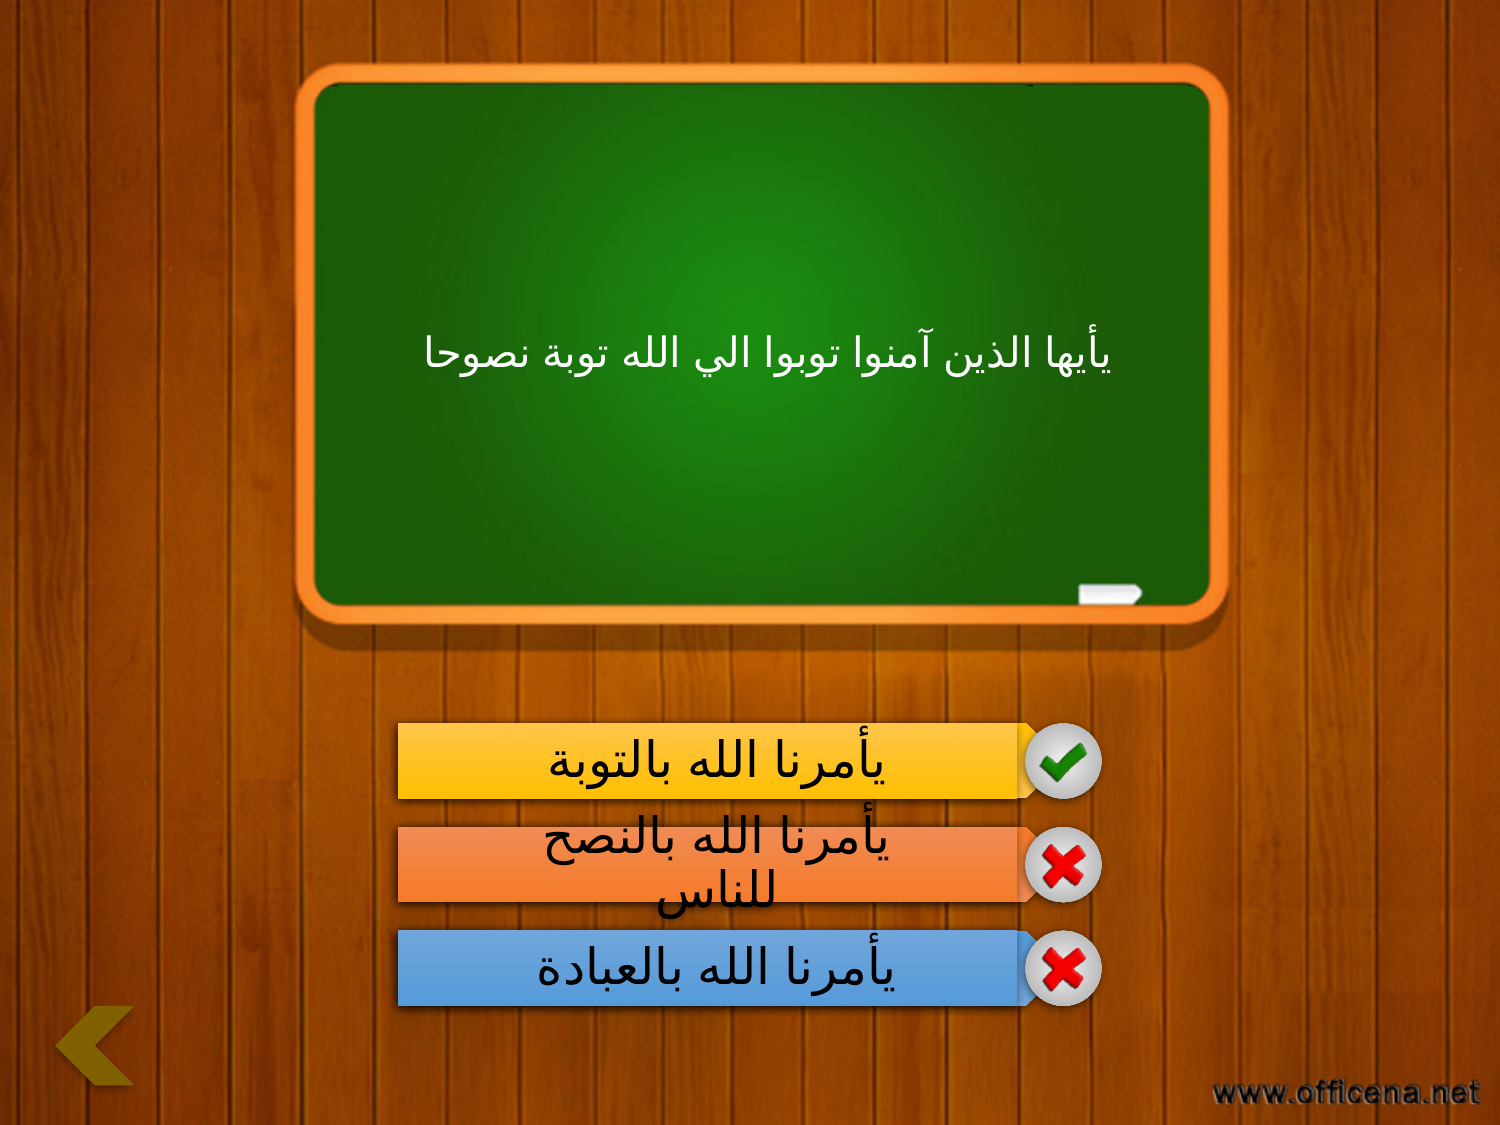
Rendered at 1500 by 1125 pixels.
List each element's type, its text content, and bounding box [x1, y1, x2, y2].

text_box [1064, 930, 1102, 1006]
picture [0, 0, 1500, 1125]
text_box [398, 930, 1064, 1006]
text_box يأيها الذين آمنوا توبوا الي الله توبة نصوحا [350, 318, 1185, 383]
text_box [55, 1005, 135, 1086]
text_box [1061, 827, 1102, 903]
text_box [398, 723, 1064, 799]
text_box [398, 826, 1064, 902]
text_box [1064, 723, 1102, 799]
